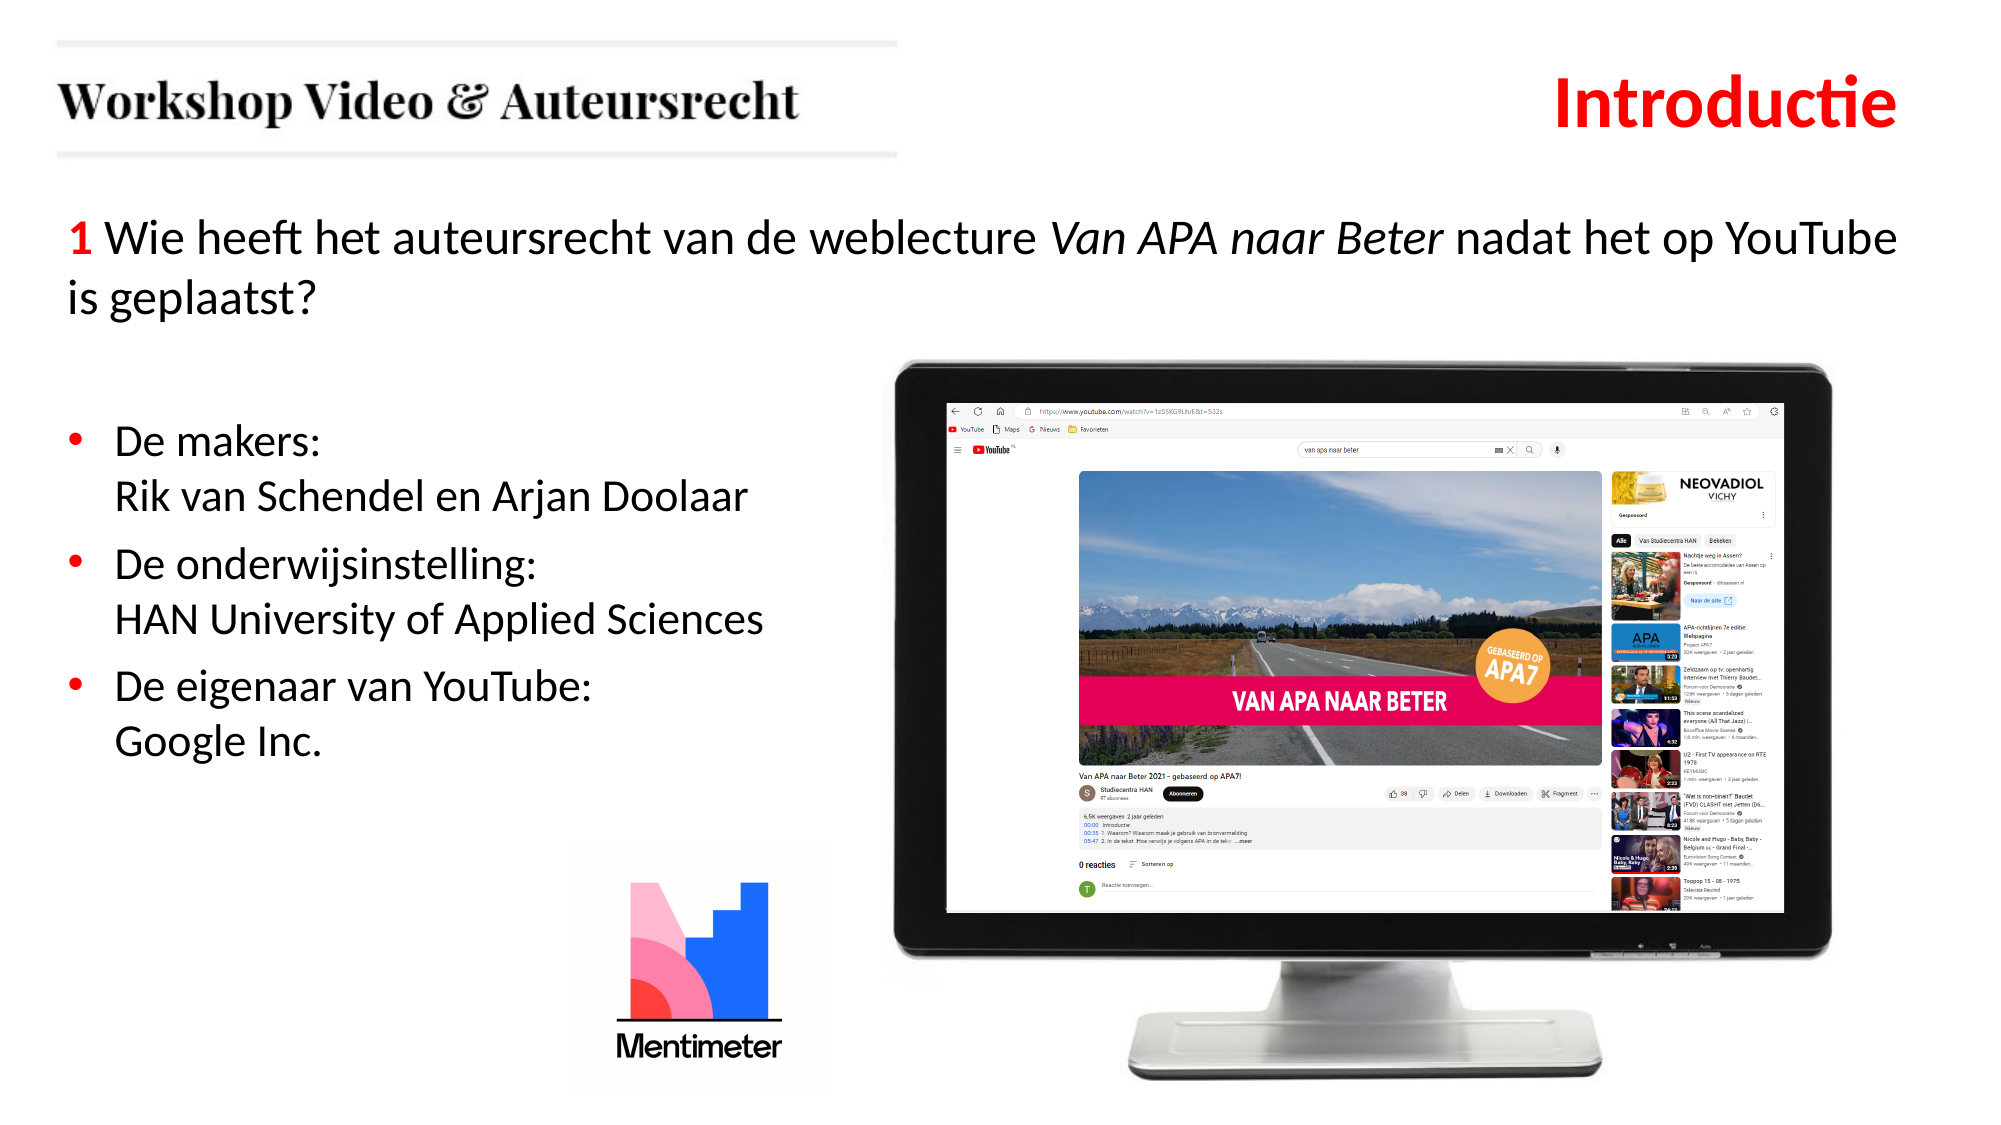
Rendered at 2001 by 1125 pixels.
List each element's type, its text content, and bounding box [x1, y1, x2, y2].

text_box De makers: Rik van Schendel en Arjan Doolaar De onderwijsinstelling: HAN University of Applied Sciences De eigenaar van YouTube: Google Inc. [52, 403, 851, 774]
text_box Introductie [1450, 44, 1914, 150]
picture [41, 28, 907, 168]
picture [882, 357, 1841, 1082]
picture [570, 841, 827, 1097]
text_box 1 Wie heeft het auteursrecht van de weblecture Van APA naar Beter nadat het op YouTube is geplaatst? [52, 197, 1947, 333]
